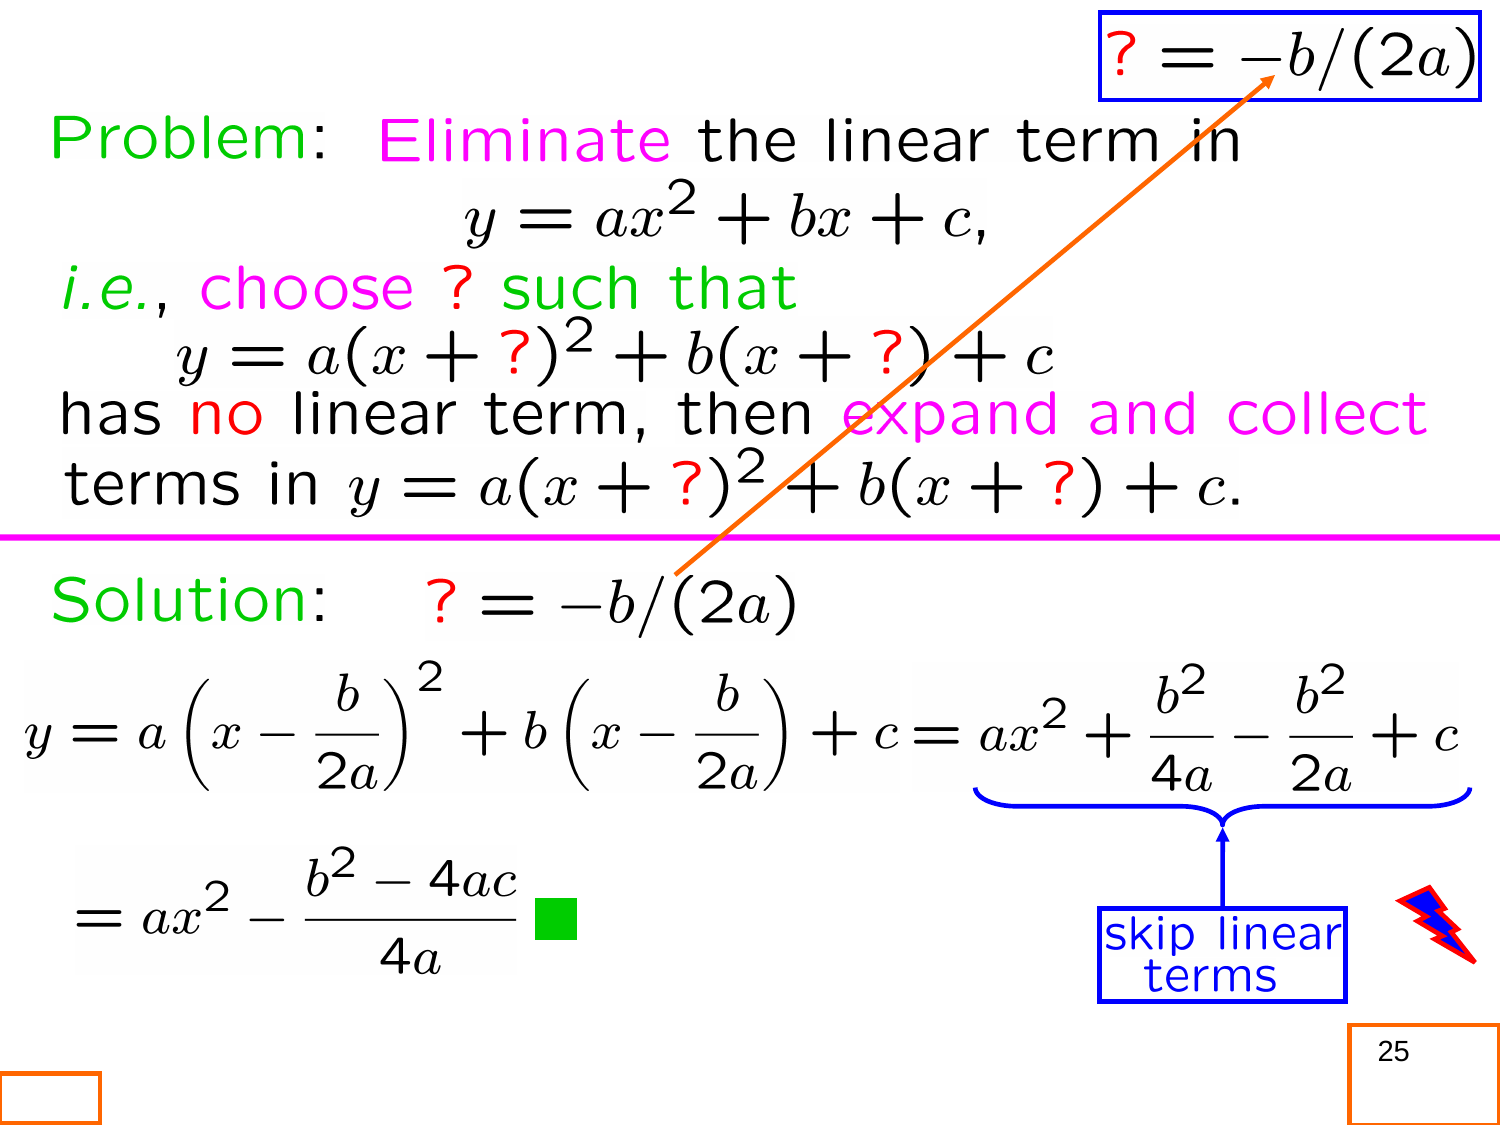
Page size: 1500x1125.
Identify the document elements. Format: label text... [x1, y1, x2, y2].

picture [62, 262, 1054, 388]
picture [674, 390, 1430, 445]
picture [74, 845, 517, 976]
text_box [1099, 12, 1480, 100]
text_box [974, 787, 1471, 1002]
picture [424, 572, 795, 641]
text_box [1349, 1025, 1500, 1125]
text_box [0, 1073, 100, 1124]
picture [1105, 24, 1476, 94]
picture [24, 659, 900, 793]
slide_number 25 [1074, 1024, 1425, 1103]
picture [51, 574, 326, 625]
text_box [380, 114, 1241, 251]
picture [62, 447, 1239, 519]
picture [912, 662, 1459, 792]
picture [51, 112, 326, 160]
text_box [537, 900, 575, 938]
picture [62, 390, 646, 444]
